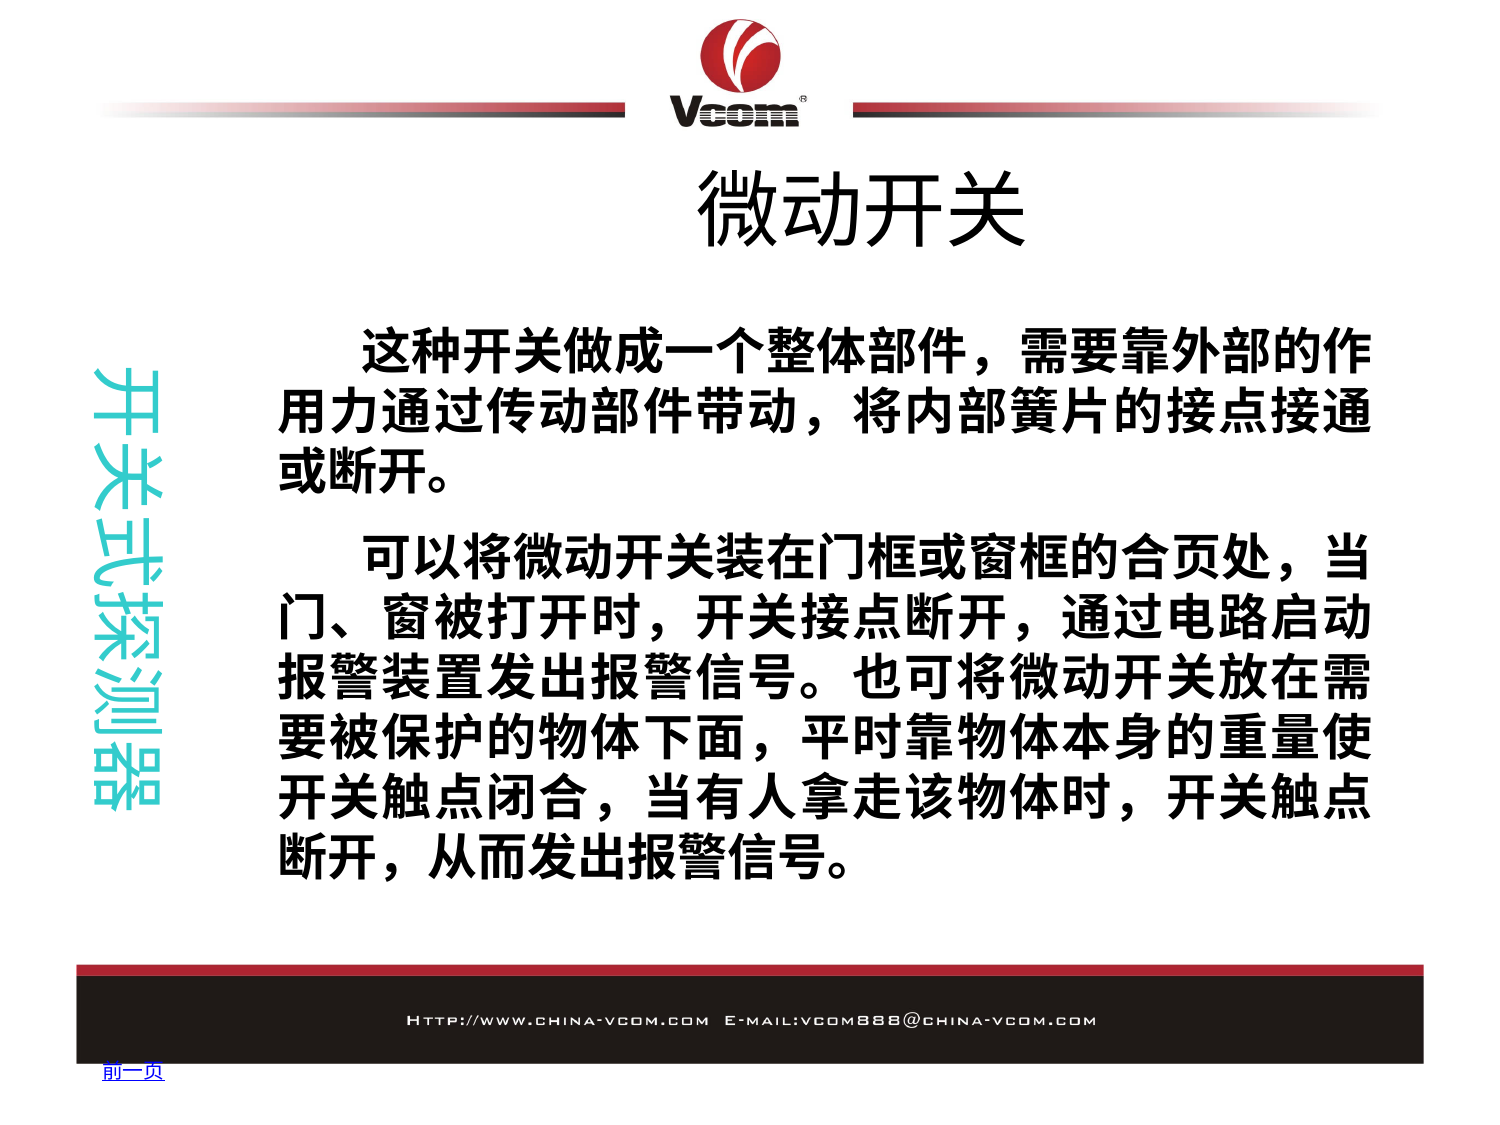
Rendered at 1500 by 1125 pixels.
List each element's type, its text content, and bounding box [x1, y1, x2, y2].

text_box 开关式探测器 [62, 350, 183, 900]
picture [65, 19, 1412, 143]
text_box 前一页 [87, 1049, 313, 1095]
title 微动开关 [225, 149, 1500, 266]
picture [76, 946, 1424, 1064]
text_box 这种开关做成一个整体部件，需要靠外部的作用力通过传动部件带动，将内部簧片的接点接通或断开。 可以将微动开关装在门框或窗框的合页处，当门、窗被打开时，开关接点断开，通过电路启动报警装置发出报警信号。也可将微动开关放在需要被保护的物体下面，平时靠物体本身的重量使开关触点闭合，当有人拿走该物体时，开关触点断开，从而发出报警信号。 [262, 312, 1388, 893]
